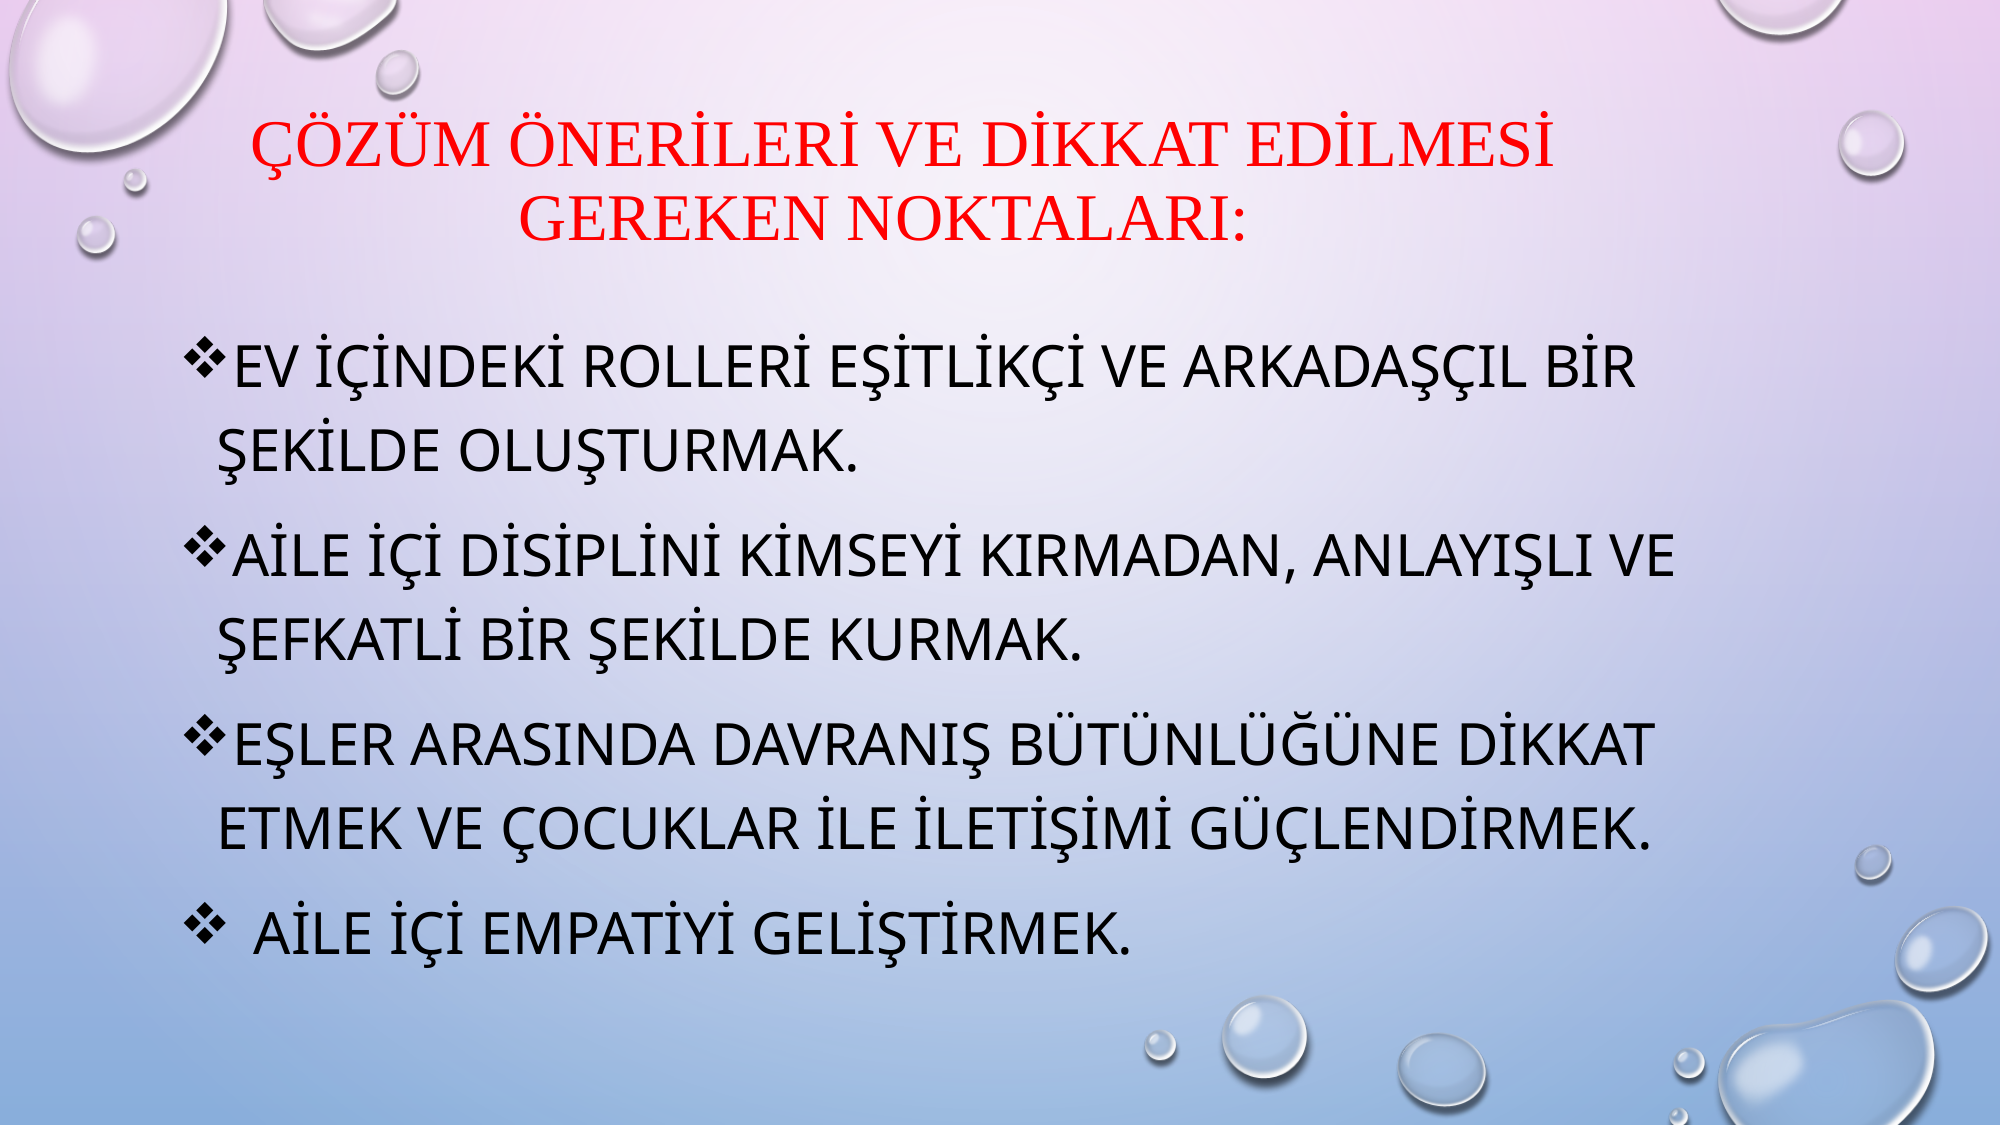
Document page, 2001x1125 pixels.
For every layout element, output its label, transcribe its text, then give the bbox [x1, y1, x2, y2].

title Çözüm Önerileri ve Dikkat Edilmesi Gereken noktaları: [34, 47, 1735, 310]
list Ev içindeki rolleri eşitlikçi ve arkadaşçıl bir şekilde oluşturmak. Aile içi disiplini kimseyi kırmadan, anlayışlı ve şefkatli bir şekilde kurmak. Eşler arasında davranış bütünlüğüne dikkat etmek ve çocuklar ile iletişimi güçlendirmek. Aile içi empatiyi geliştirmek. [164, 308, 1865, 870]
picture [0, 0, 2000, 1125]
